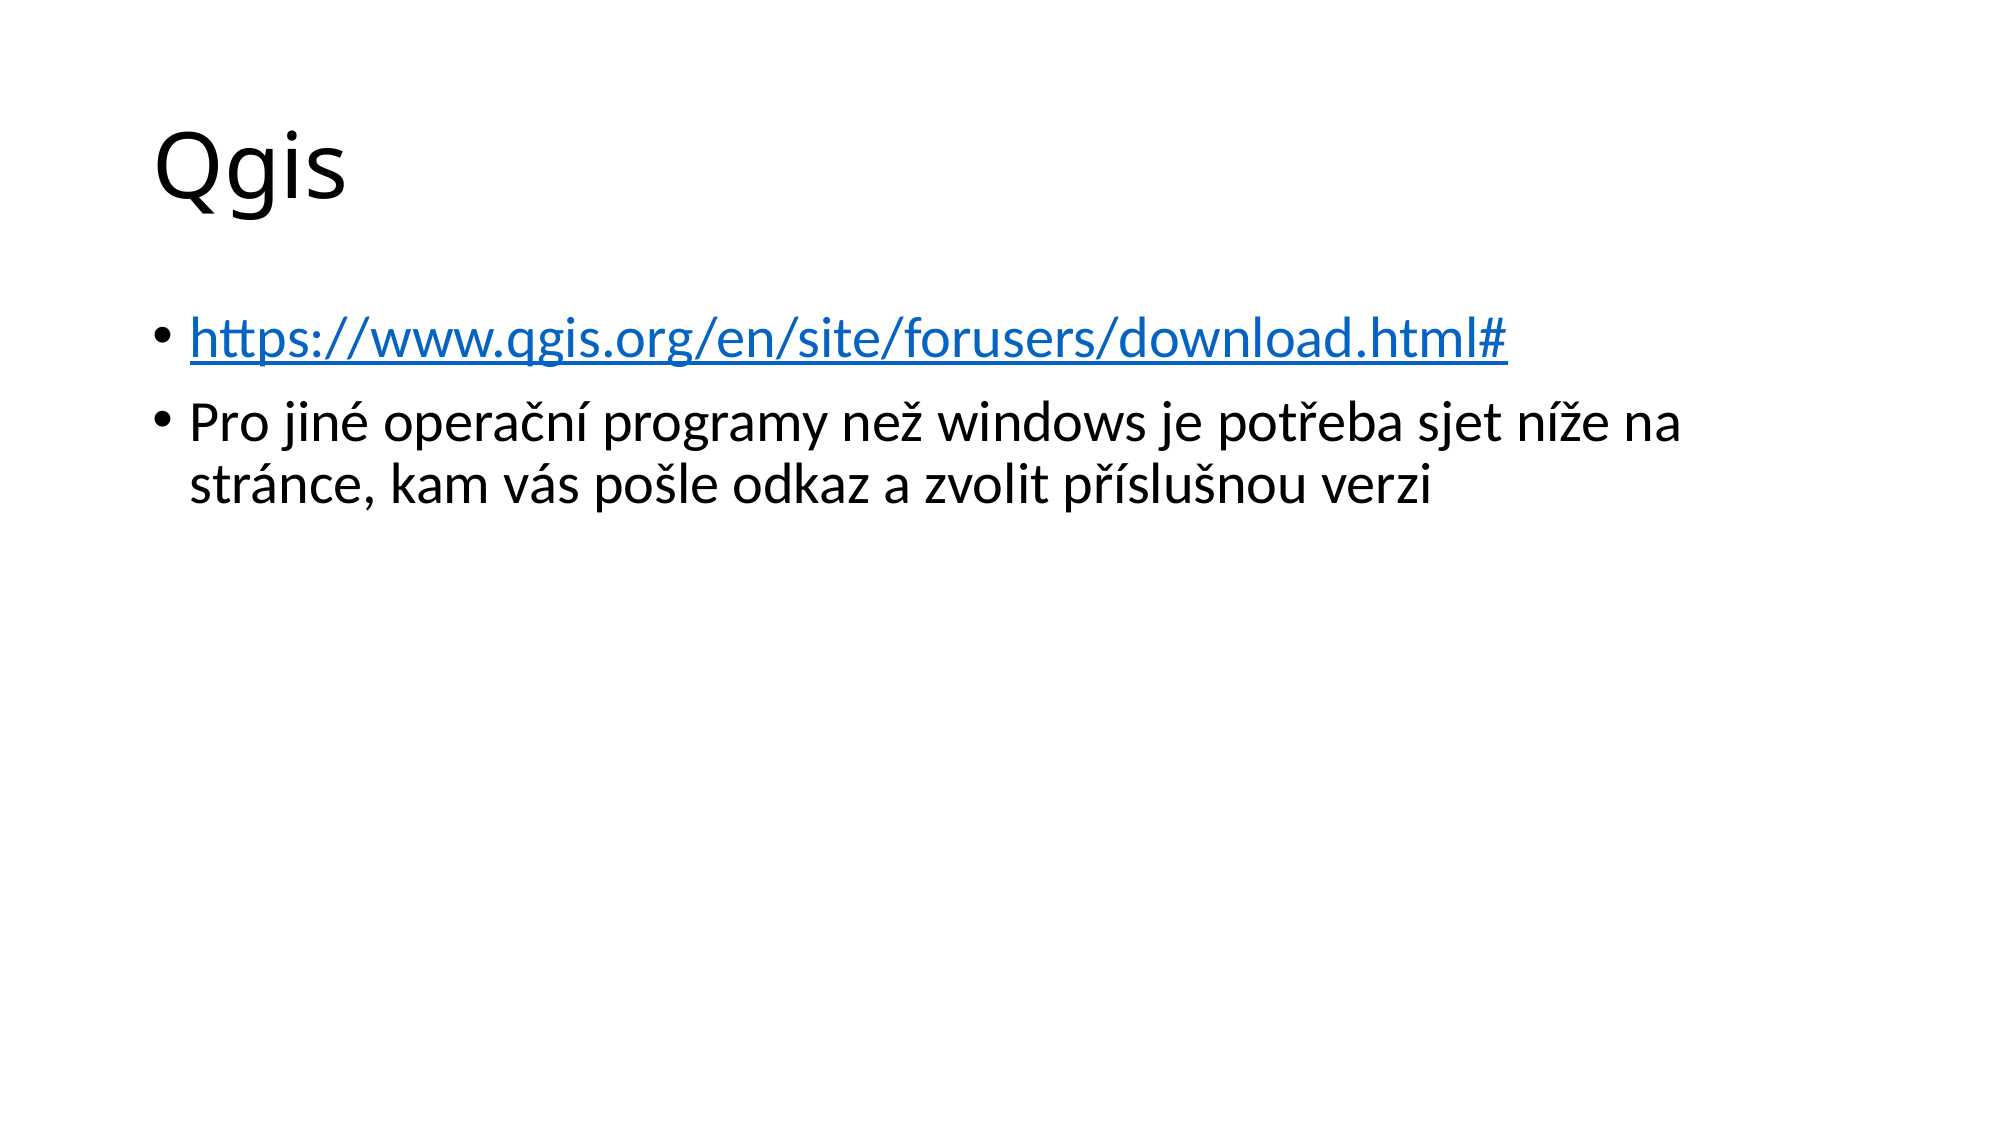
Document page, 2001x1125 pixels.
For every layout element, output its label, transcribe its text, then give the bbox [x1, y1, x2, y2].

list https://www.qgis.org/en/site/forusers/download.html# Pro jiné operační programy než windows je potřeba sjet níže na stránce, kam vás pošle odkaz a zvolit příslušnou verzi [137, 299, 1863, 1014]
title Qgis [137, 59, 1863, 278]
